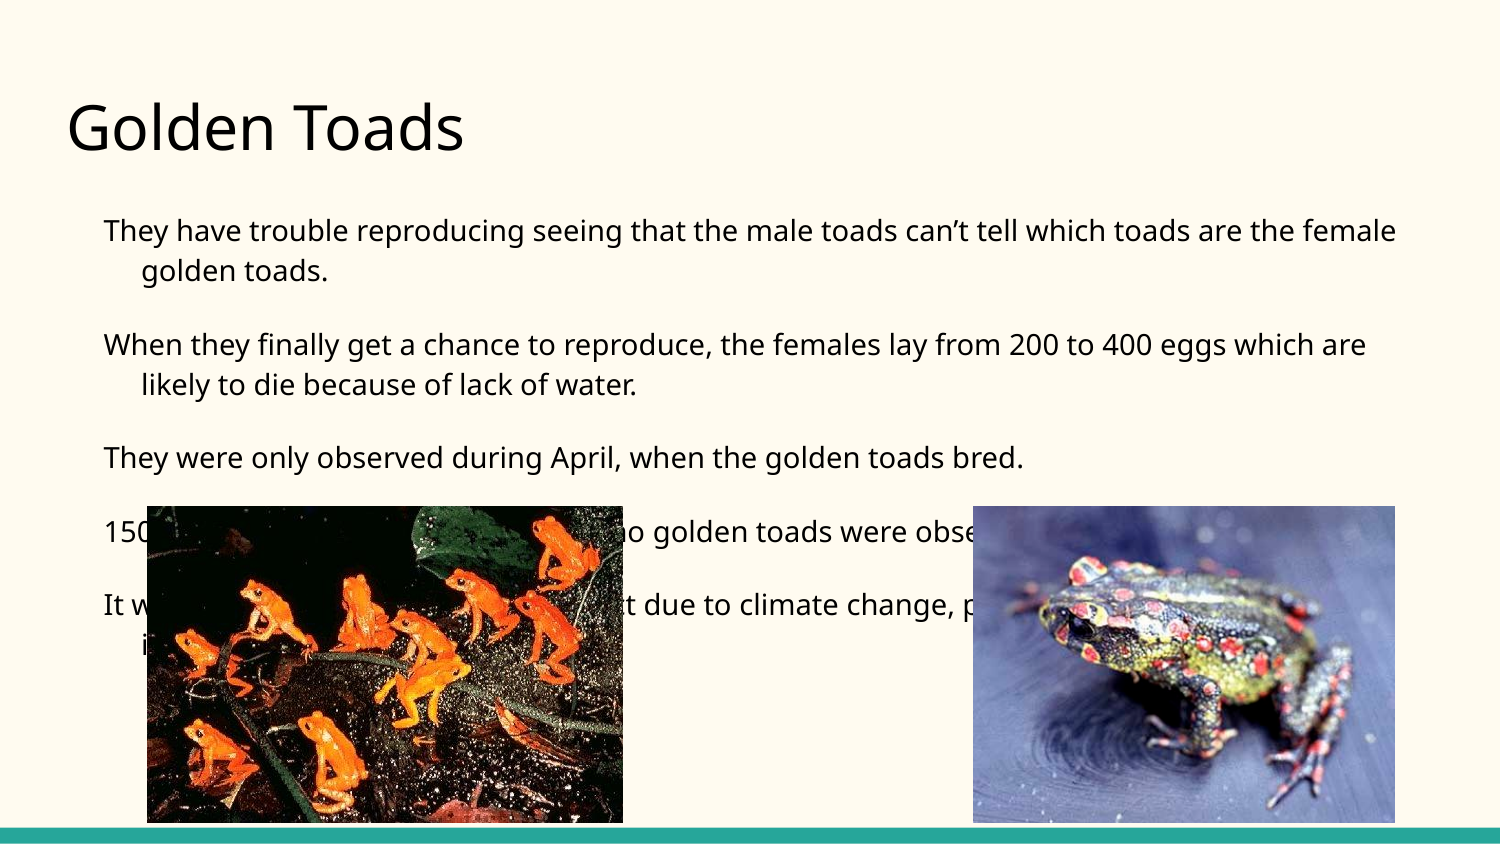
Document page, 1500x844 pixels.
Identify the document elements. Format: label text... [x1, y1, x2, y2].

title Golden Toads [51, 72, 1449, 174]
picture [972, 506, 1395, 823]
list They have trouble reproducing seeing that the male toads can’t tell which toads are the female golden toads. When they finally get a chance to reproduce, the females lay from 200 to 400 eggs which are likely to die because of lack of water. They were only observed during April, when the golden toads bred. 1500 toads were counted n1987 and no golden toads were observed since then. It was suspected that they were extinct due to climate change, pollution, and fungal skin infections. [51, 192, 1449, 750]
picture [147, 506, 623, 823]
